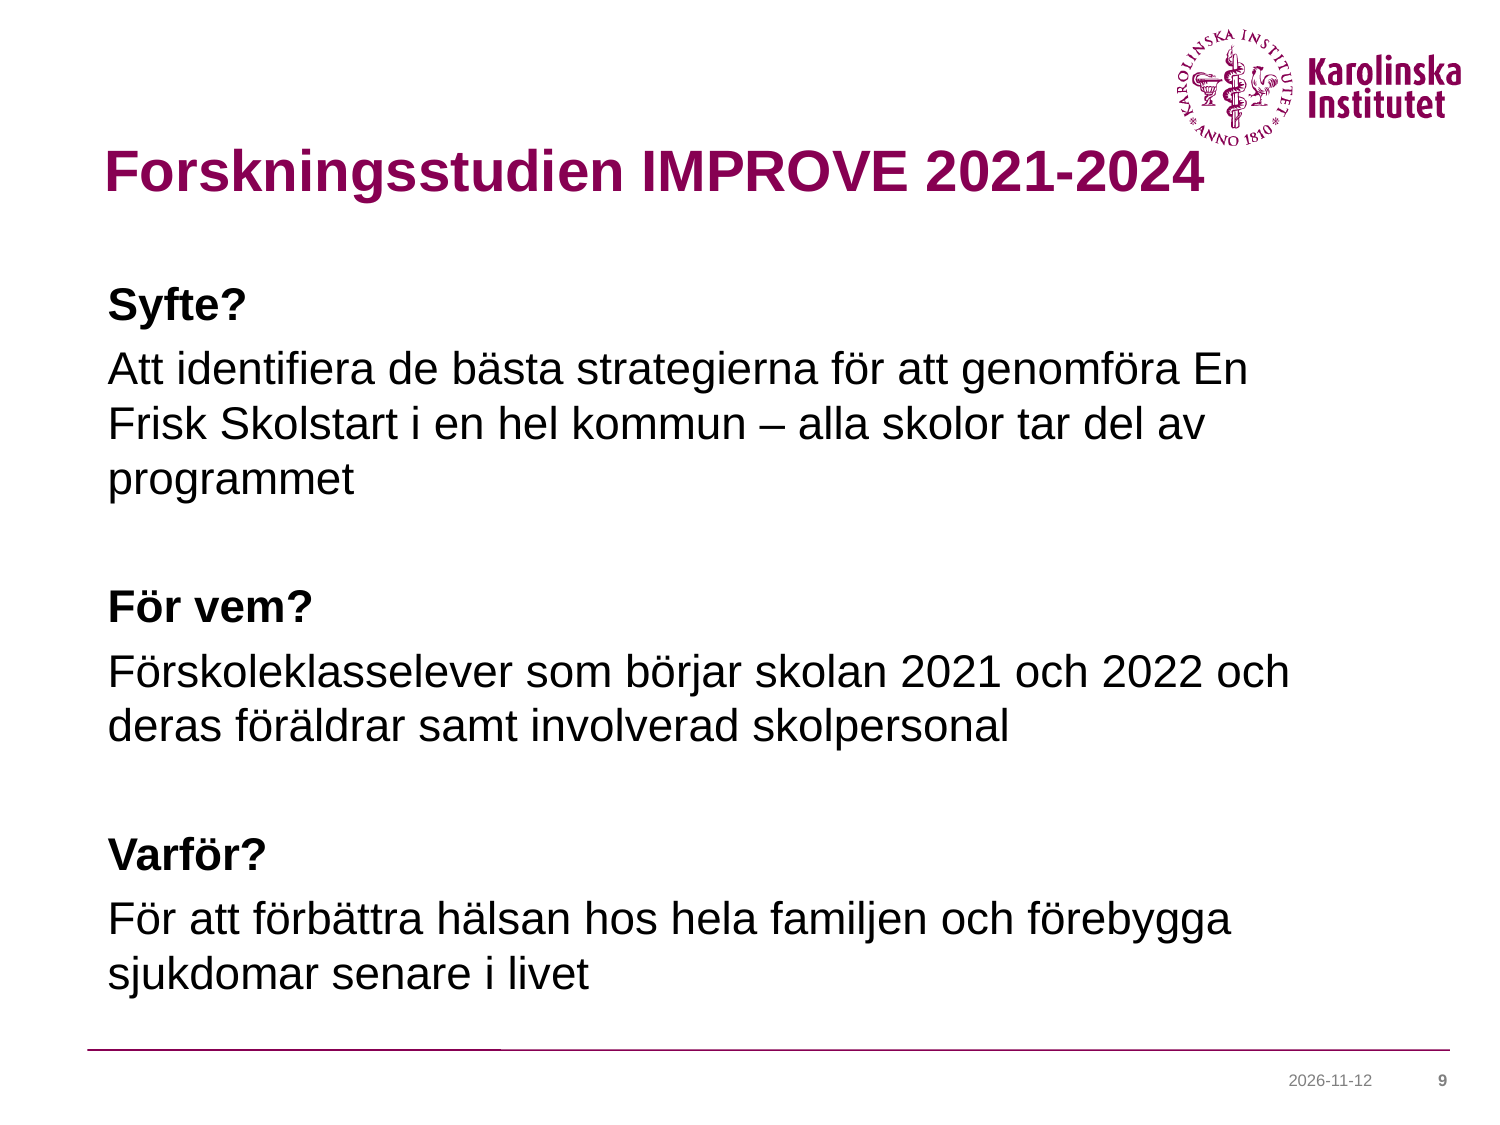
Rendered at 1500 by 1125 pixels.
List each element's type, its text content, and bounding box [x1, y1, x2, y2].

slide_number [1074, 1062, 1350, 1100]
list Syfte? Att identifiera de bästa strategierna för att genomföra En Frisk Skolstart i en hel kommun – alla skolor tar del av programmet För vem? Förskoleklasselever som börjar skolan 2021 och 2022 och deras föräldrar samt involverad skolpersonal Varför? För att förbättra hälsan hos hela familjen och förebygga sjukdomar senare i livet [92, 267, 1350, 1035]
title Forskningsstudien IMPROVE 2021-2024 [89, 125, 1365, 314]
slide_number 9 [1350, 1062, 1463, 1100]
picture [1177, 29, 1461, 146]
